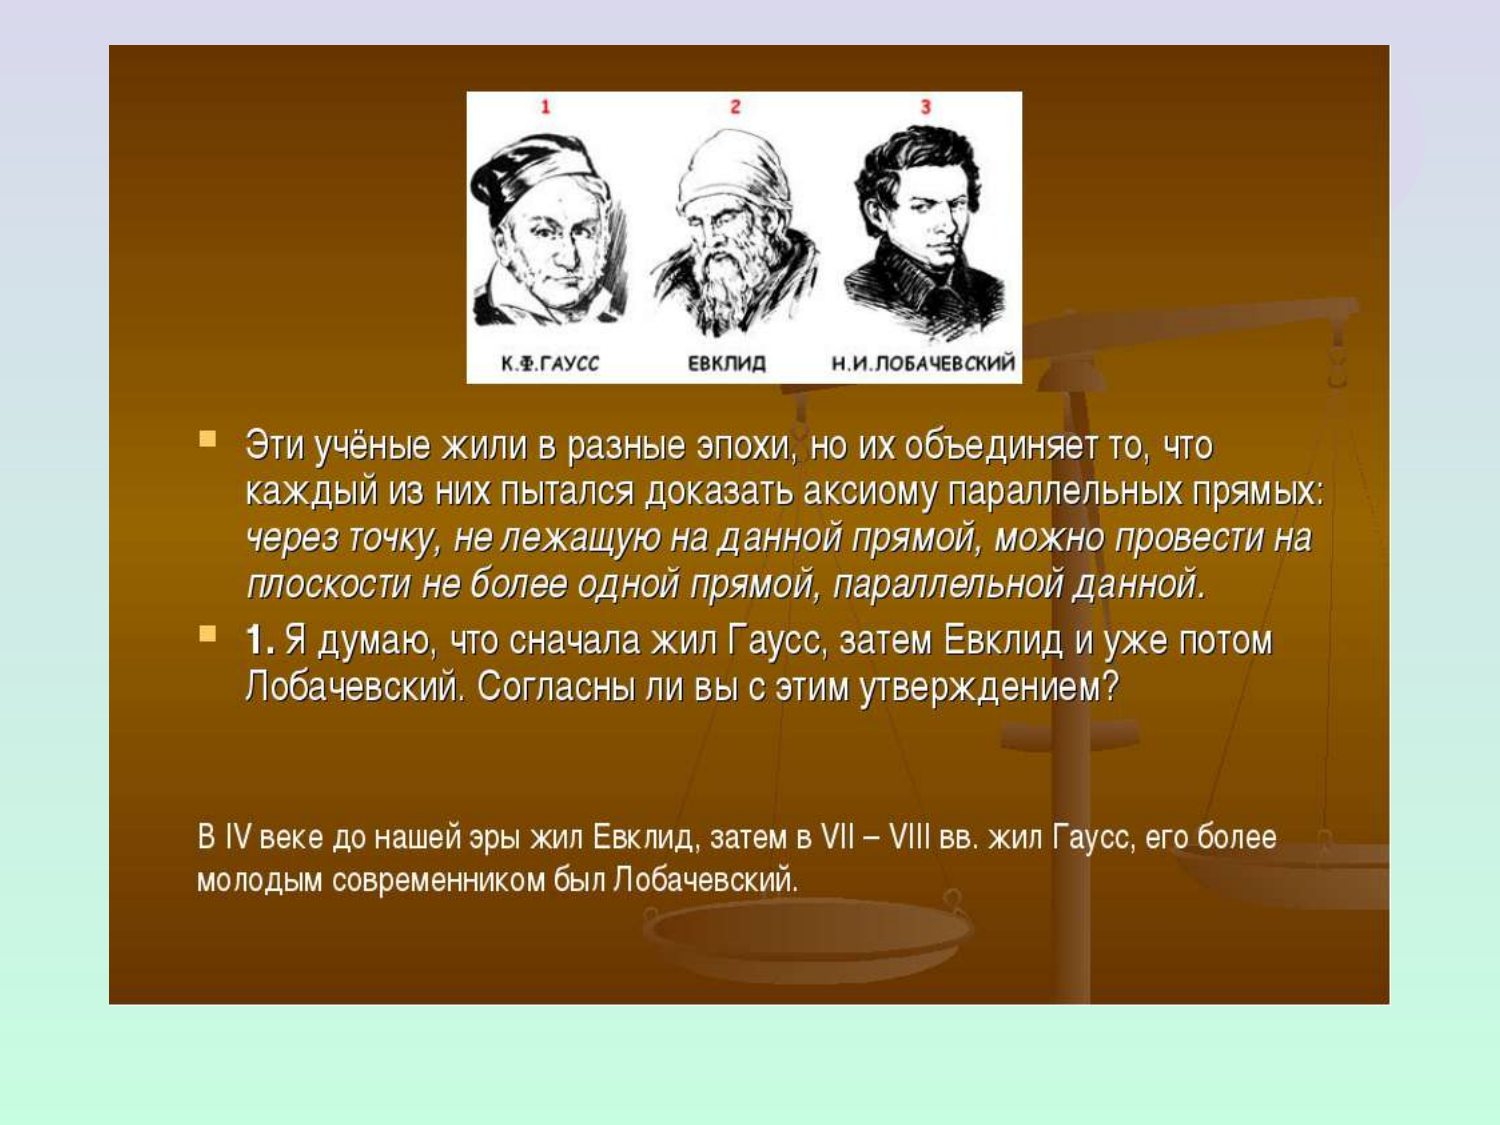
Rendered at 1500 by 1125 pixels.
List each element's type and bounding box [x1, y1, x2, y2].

list [109, 44, 1391, 1006]
